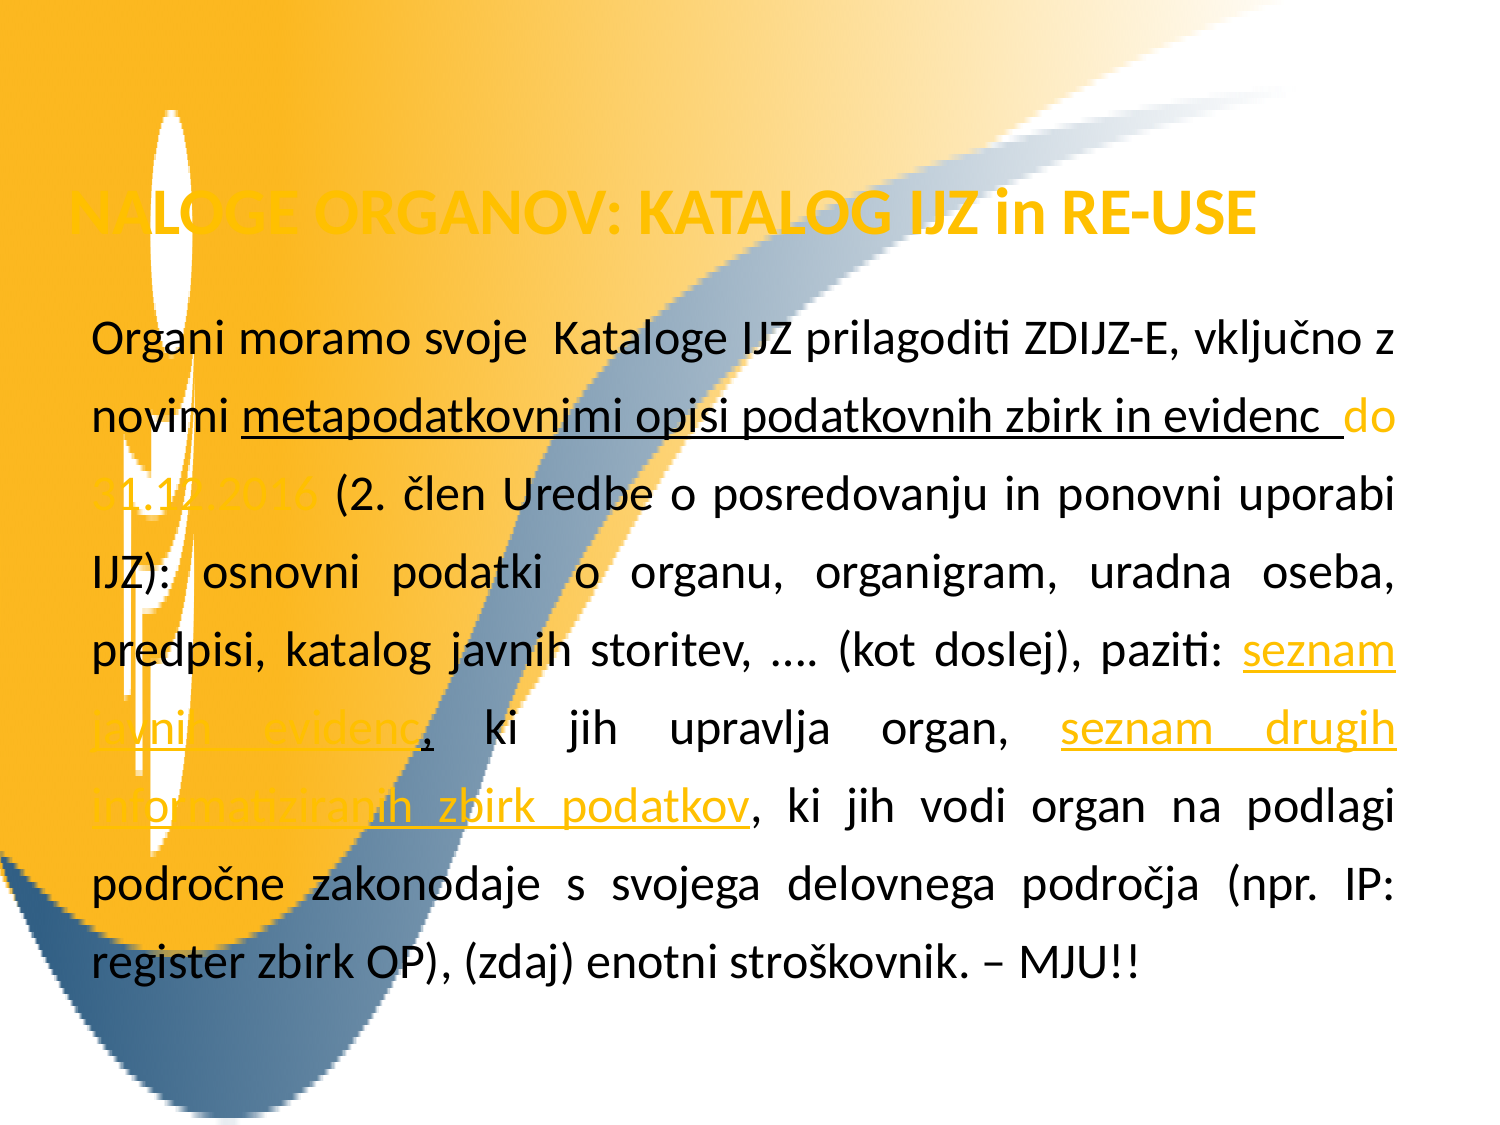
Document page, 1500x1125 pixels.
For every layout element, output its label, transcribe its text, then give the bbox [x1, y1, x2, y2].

title NALOGE ORGANOV: KATALOG IJZ in RE-USE [52, 160, 1471, 258]
list Organi moramo svoje Kataloge IJZ prilagoditi ZDIJZ-E, vključno z novimi metapodatkovnimi opisi podatkovnih zbirk in evidenc do 31.12.2016 (2. člen Uredbe o posredovanju in ponovni uporabi IJZ): osnovni podatki o organu, organigram, uradna oseba, predpisi, katalog javnih storitev, …. (kot doslej), paziti: seznam javnih evidenc, ki jih upravlja organ, seznam drugih informatiziranih zbirk podatkov, ki jih vodi organ na podlagi področne zakonodaje s svojega delovnega področja (npr. IP: register zbirk OP), (zdaj) enotni stroškovnik. – MJU!! [76, 278, 1412, 1071]
picture [0, 0, 1500, 1125]
